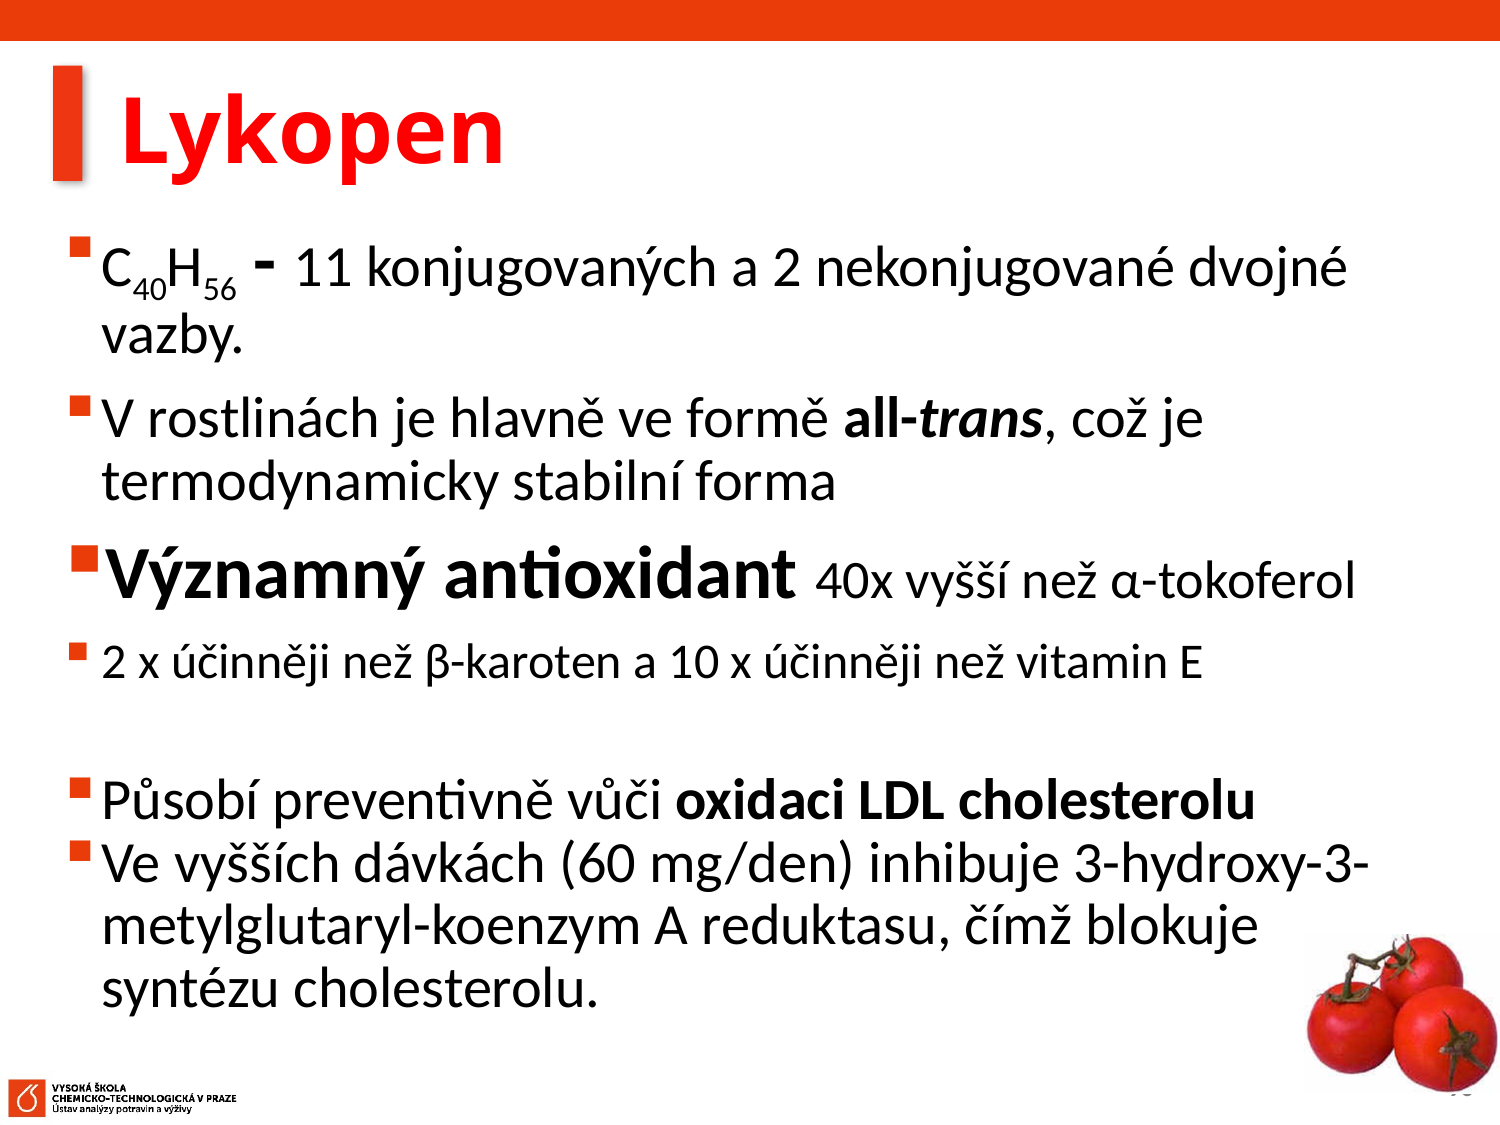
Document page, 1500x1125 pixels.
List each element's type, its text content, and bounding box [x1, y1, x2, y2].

title Lykopen [103, 59, 1460, 208]
picture [1304, 934, 1500, 1094]
picture [0, 1071, 244, 1125]
list C40H56 - 11 konjugovaných a 2 nekonjugované dvojné vazby. V rostlinách je hlavně ve formě all-trans, což je termodynamicky stabilní forma Významný antioxidant 40x vyšší než α-tokoferol 2 x účinněji než β-karoten a 10 x účinněji než vitamin E Působí preventivně vůči oxidaci LDL cholesterolu Ve vyšších dávkách (60 mg/den) inhibuje 3-hydroxy-3-metylglutaryl-koenzym A reduktasu, čímž blokuje syntézu cholesterolu. [49, 209, 1460, 1074]
